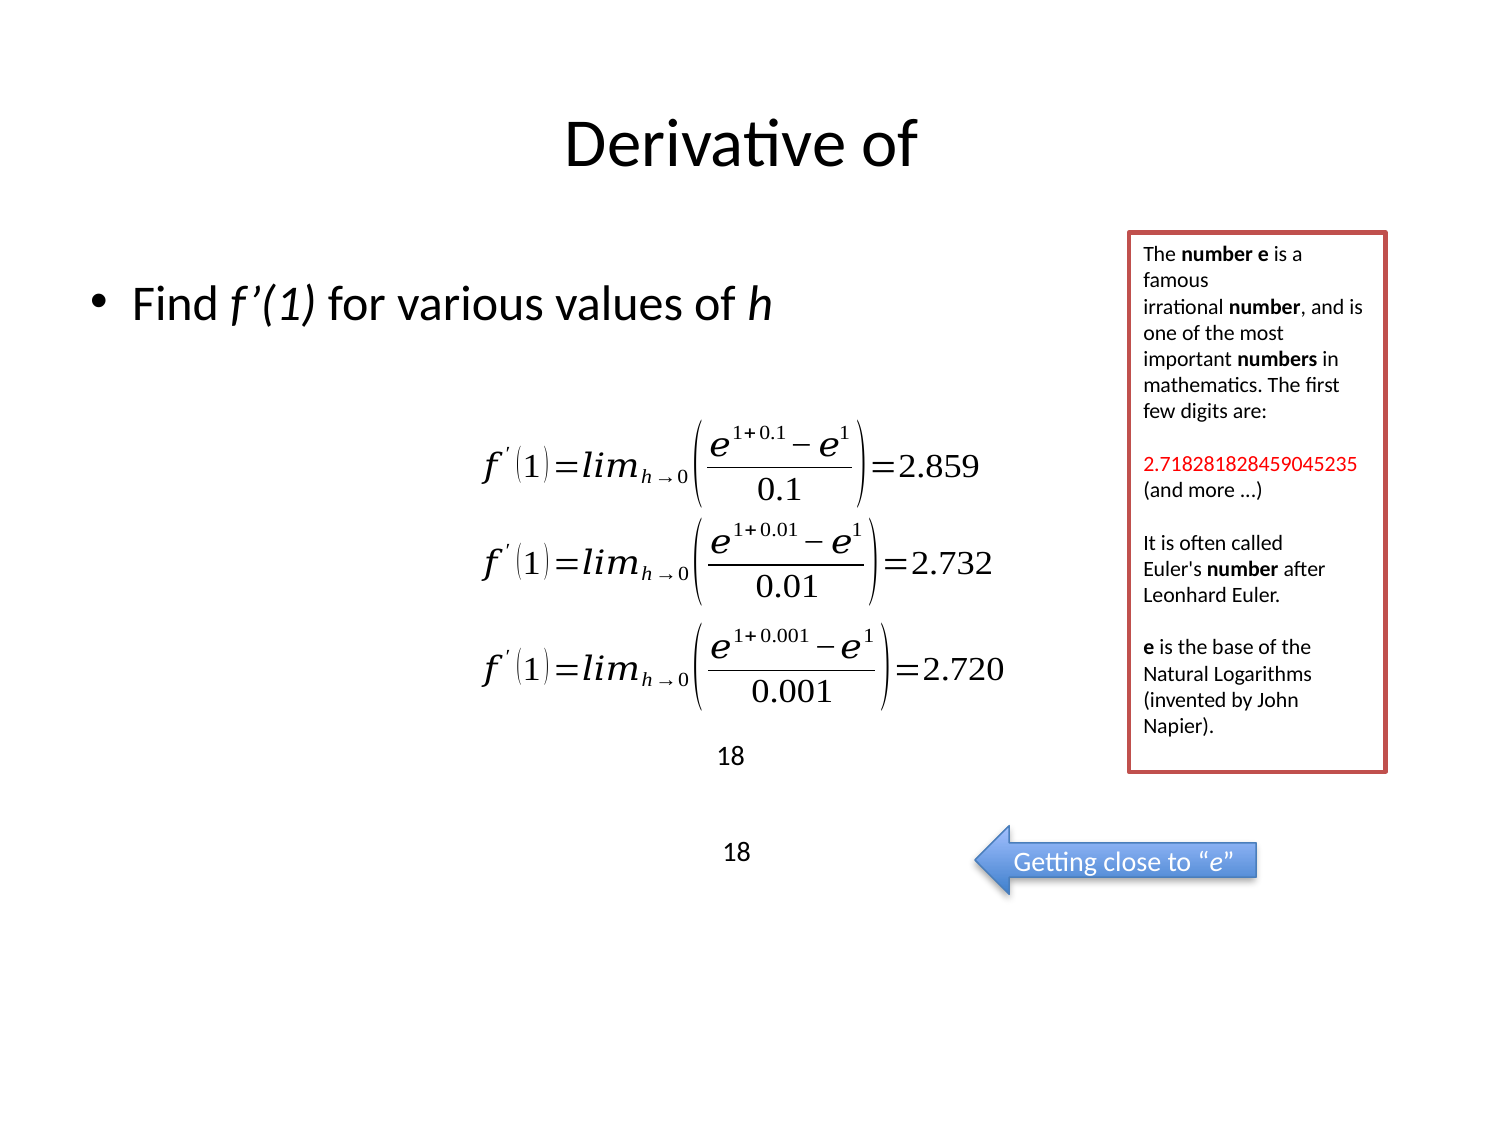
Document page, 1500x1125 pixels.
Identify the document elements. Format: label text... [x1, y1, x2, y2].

list Find f’(1) for various values of h [75, 262, 1425, 1005]
text_box Getting close to “e” [974, 824, 1257, 896]
text_box The number e is a famous irrational number, and is one of the most important numbers in mathematics. The first few digits are: 2.718281828459045235 (and more ...) It is often called Euler's number after Leonhard Euler. e is the base of the Natural Logarithms (invented by John Napier). [1127, 230, 1388, 774]
